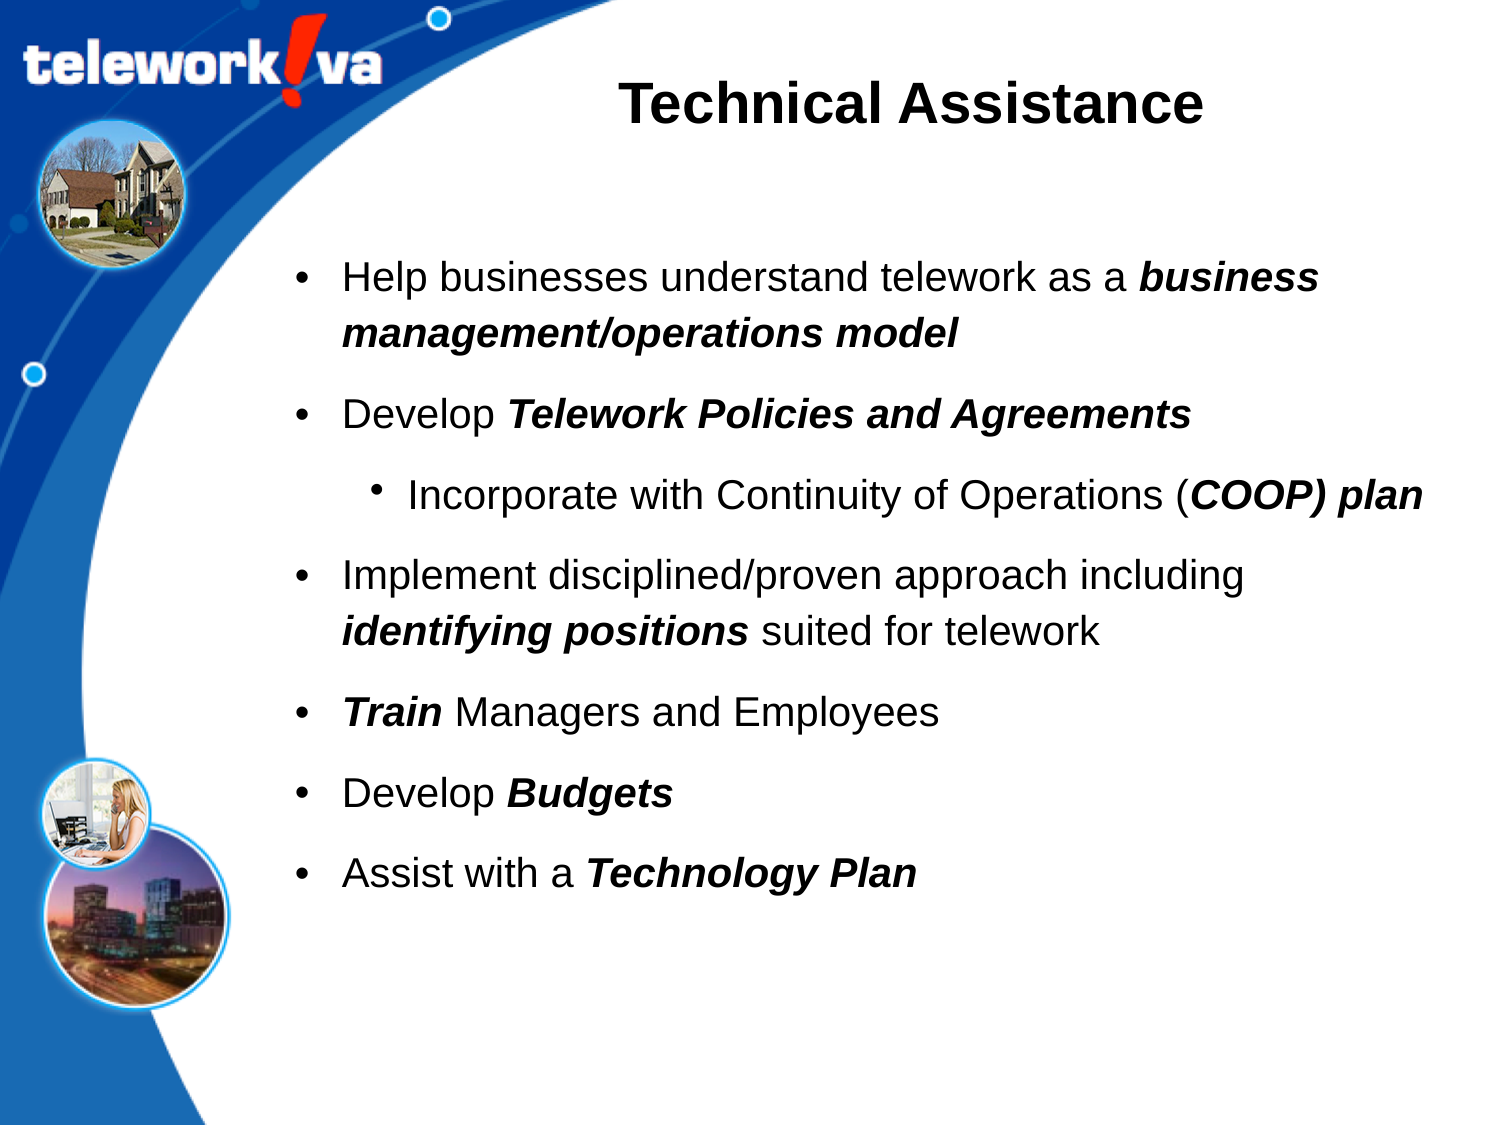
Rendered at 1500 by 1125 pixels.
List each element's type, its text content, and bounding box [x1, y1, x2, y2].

list Help businesses understand telework as a business management/operations model Develop Telework Policies and Agreements Incorporate with Continuity of Operations (COOP) plan Implement disciplined/proven approach including identifying positions suited for telework Train Managers and Employees Develop Budgets Assist with a Technology Plan [211, 236, 1476, 1076]
title Technical Assistance [499, 49, 1326, 158]
picture [0, 0, 1500, 1125]
